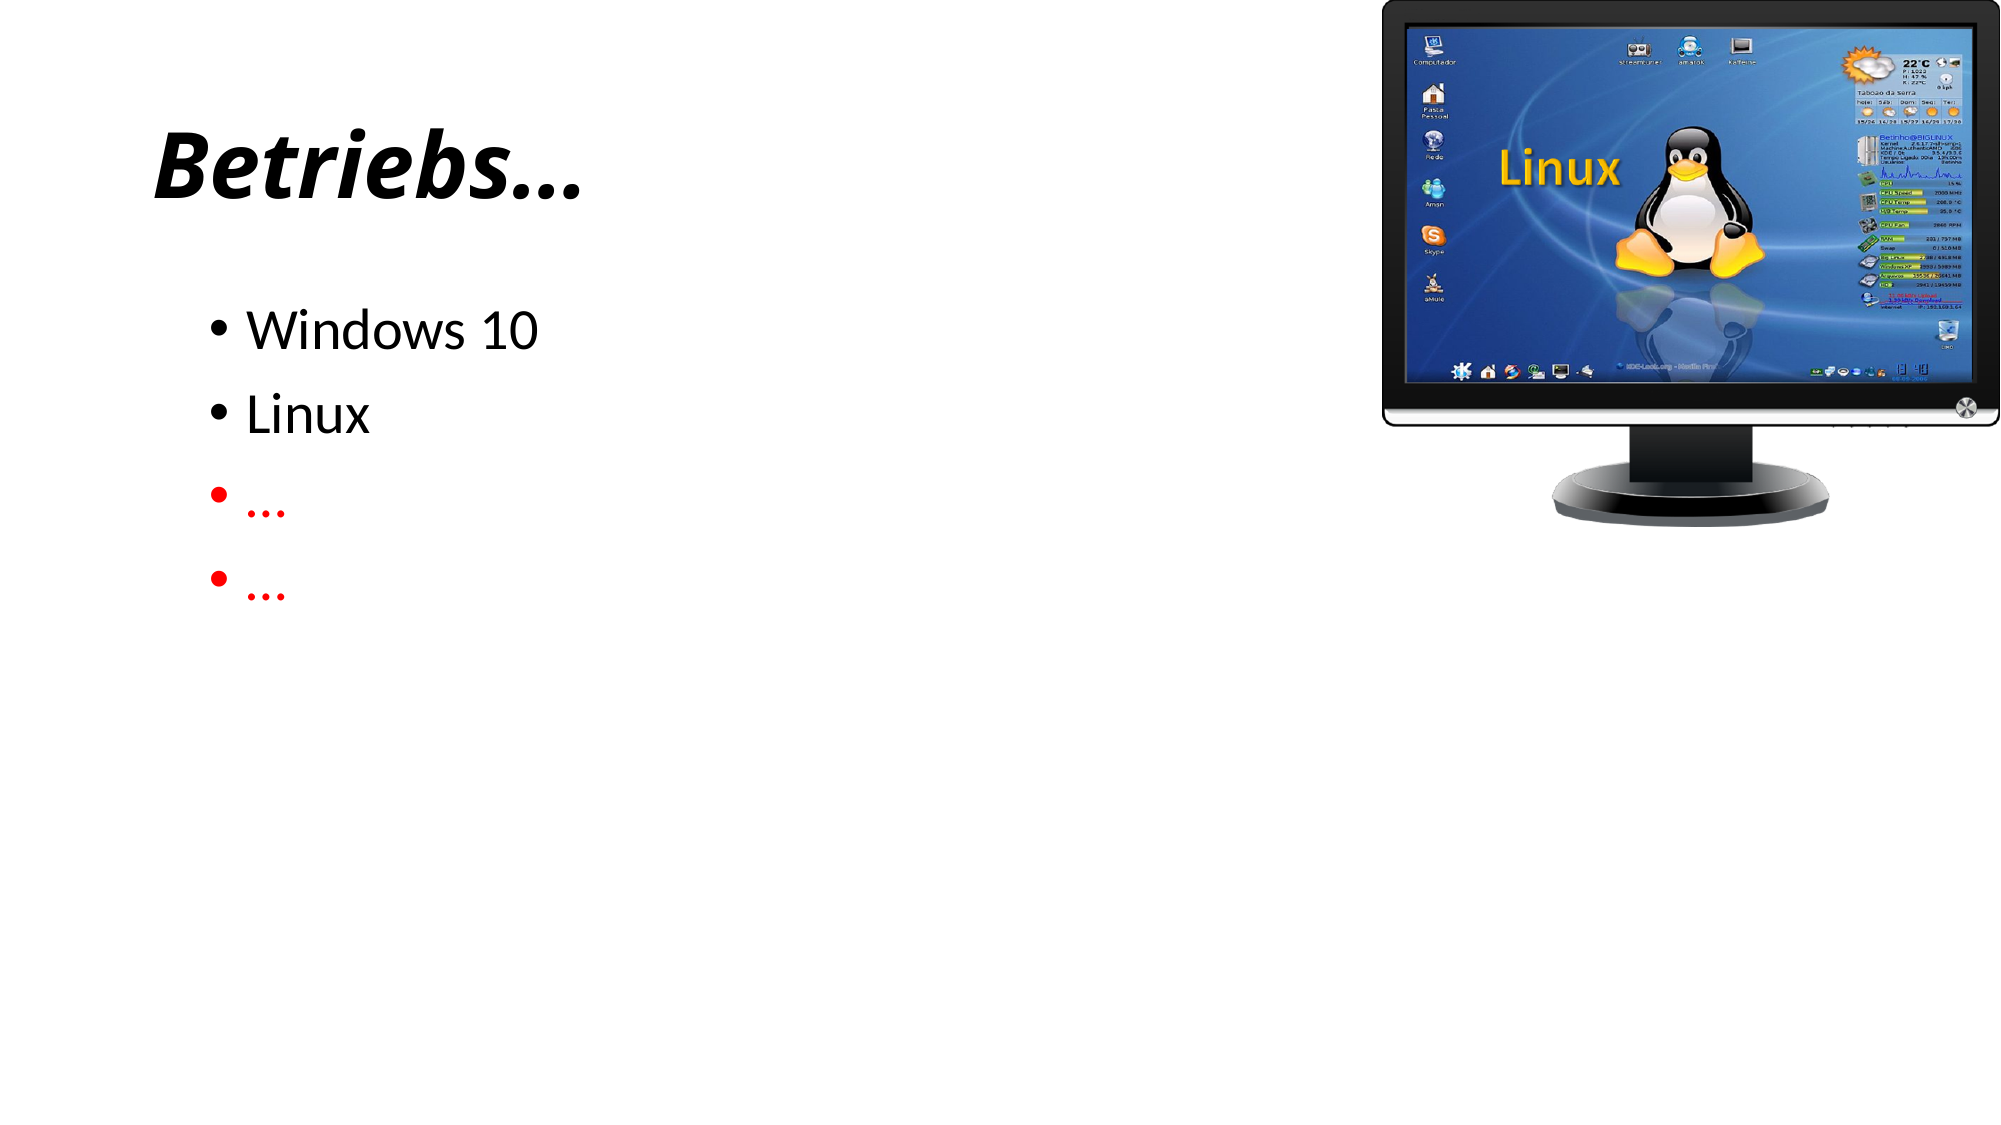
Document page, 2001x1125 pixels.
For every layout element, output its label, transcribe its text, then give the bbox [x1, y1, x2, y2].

title Betriebs… [137, 59, 1382, 278]
list Windows 10 Linux … … [193, 291, 1919, 1006]
picture [1382, 0, 2000, 527]
